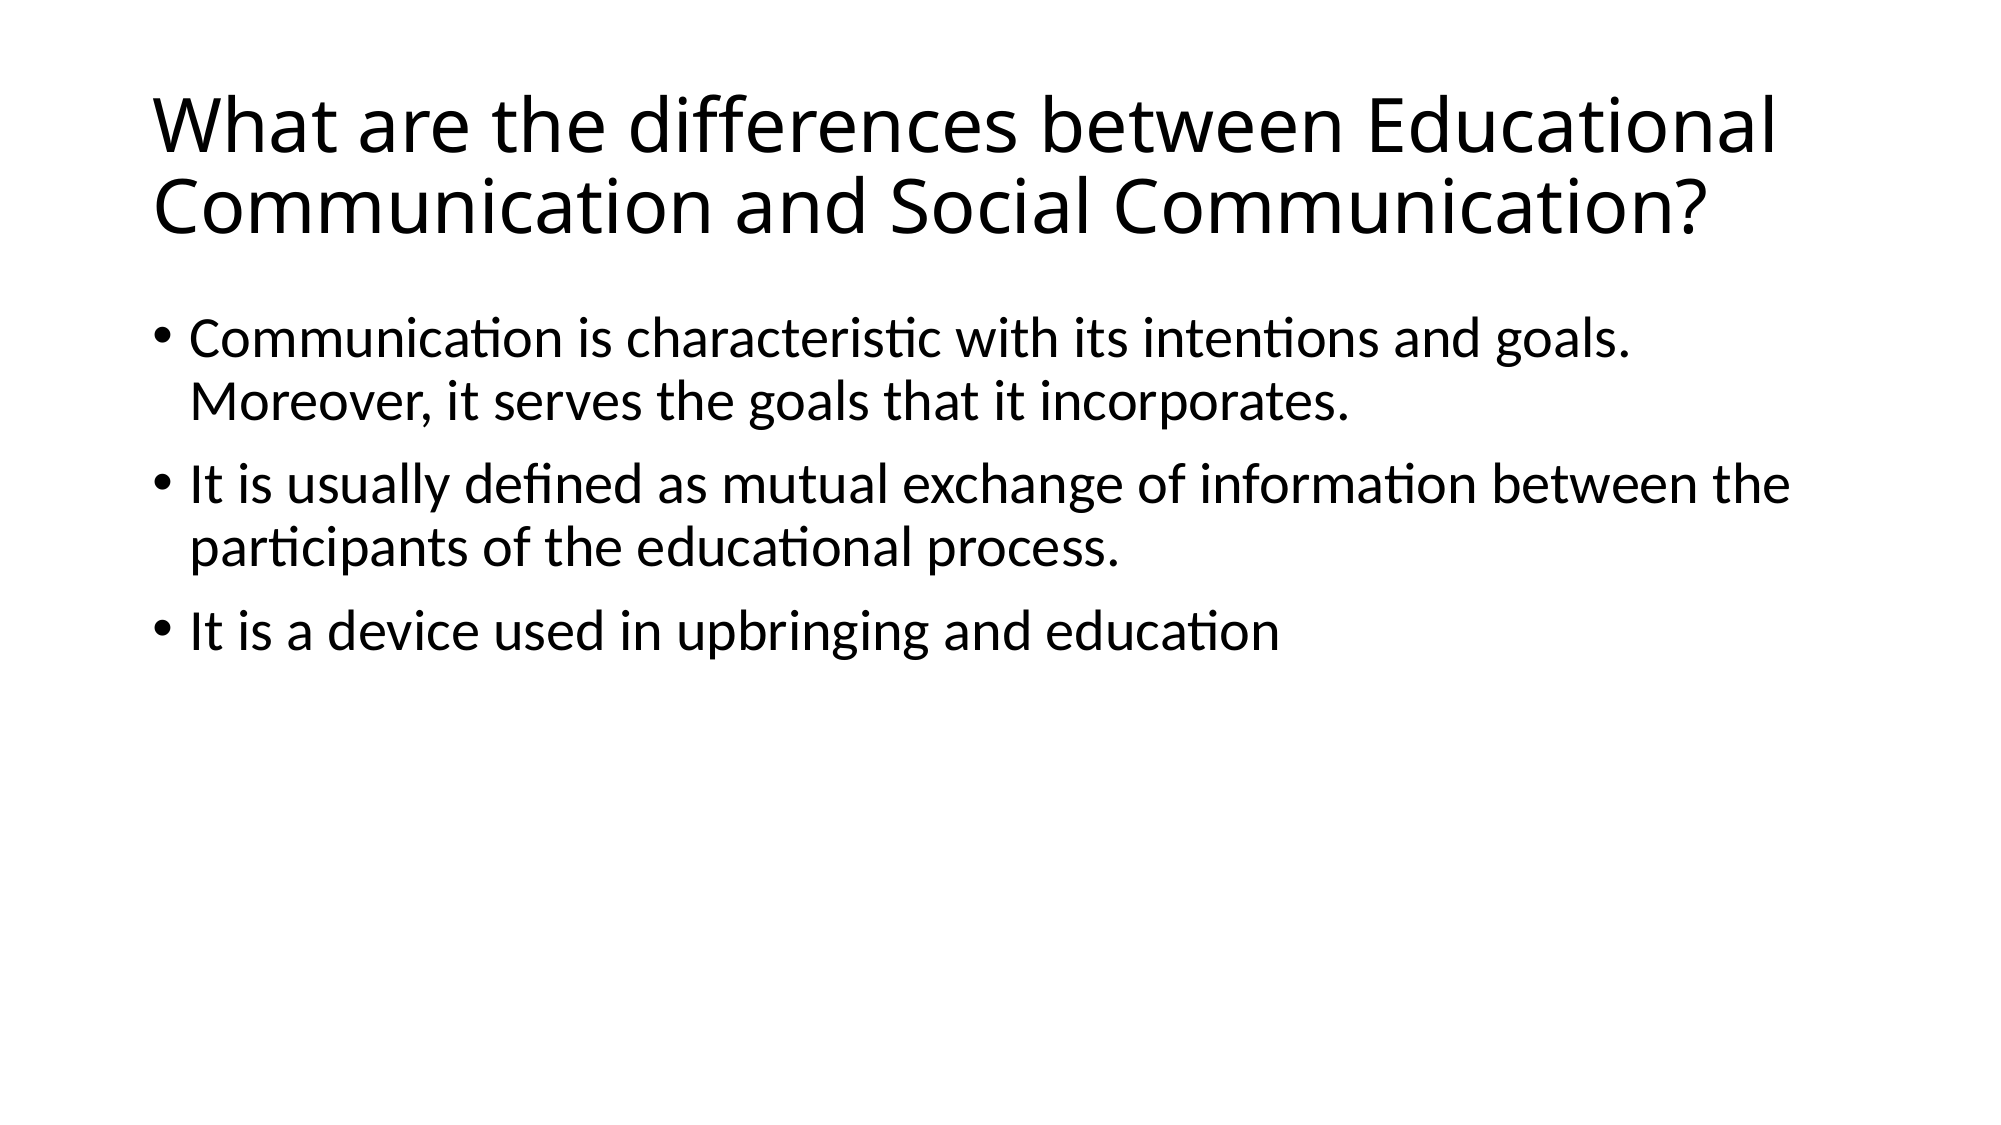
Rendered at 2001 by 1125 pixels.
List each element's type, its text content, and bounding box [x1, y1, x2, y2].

title What are the differences between Educational Communication and Social Communication? [137, 59, 1863, 278]
list Communication is characteristic with its intentions and goals. Moreover, it serves the goals that it incorporates. It is usually defined as mutual exchange of information between the participants of the educational process. It is a device used in upbringing and education [137, 299, 1863, 1014]
